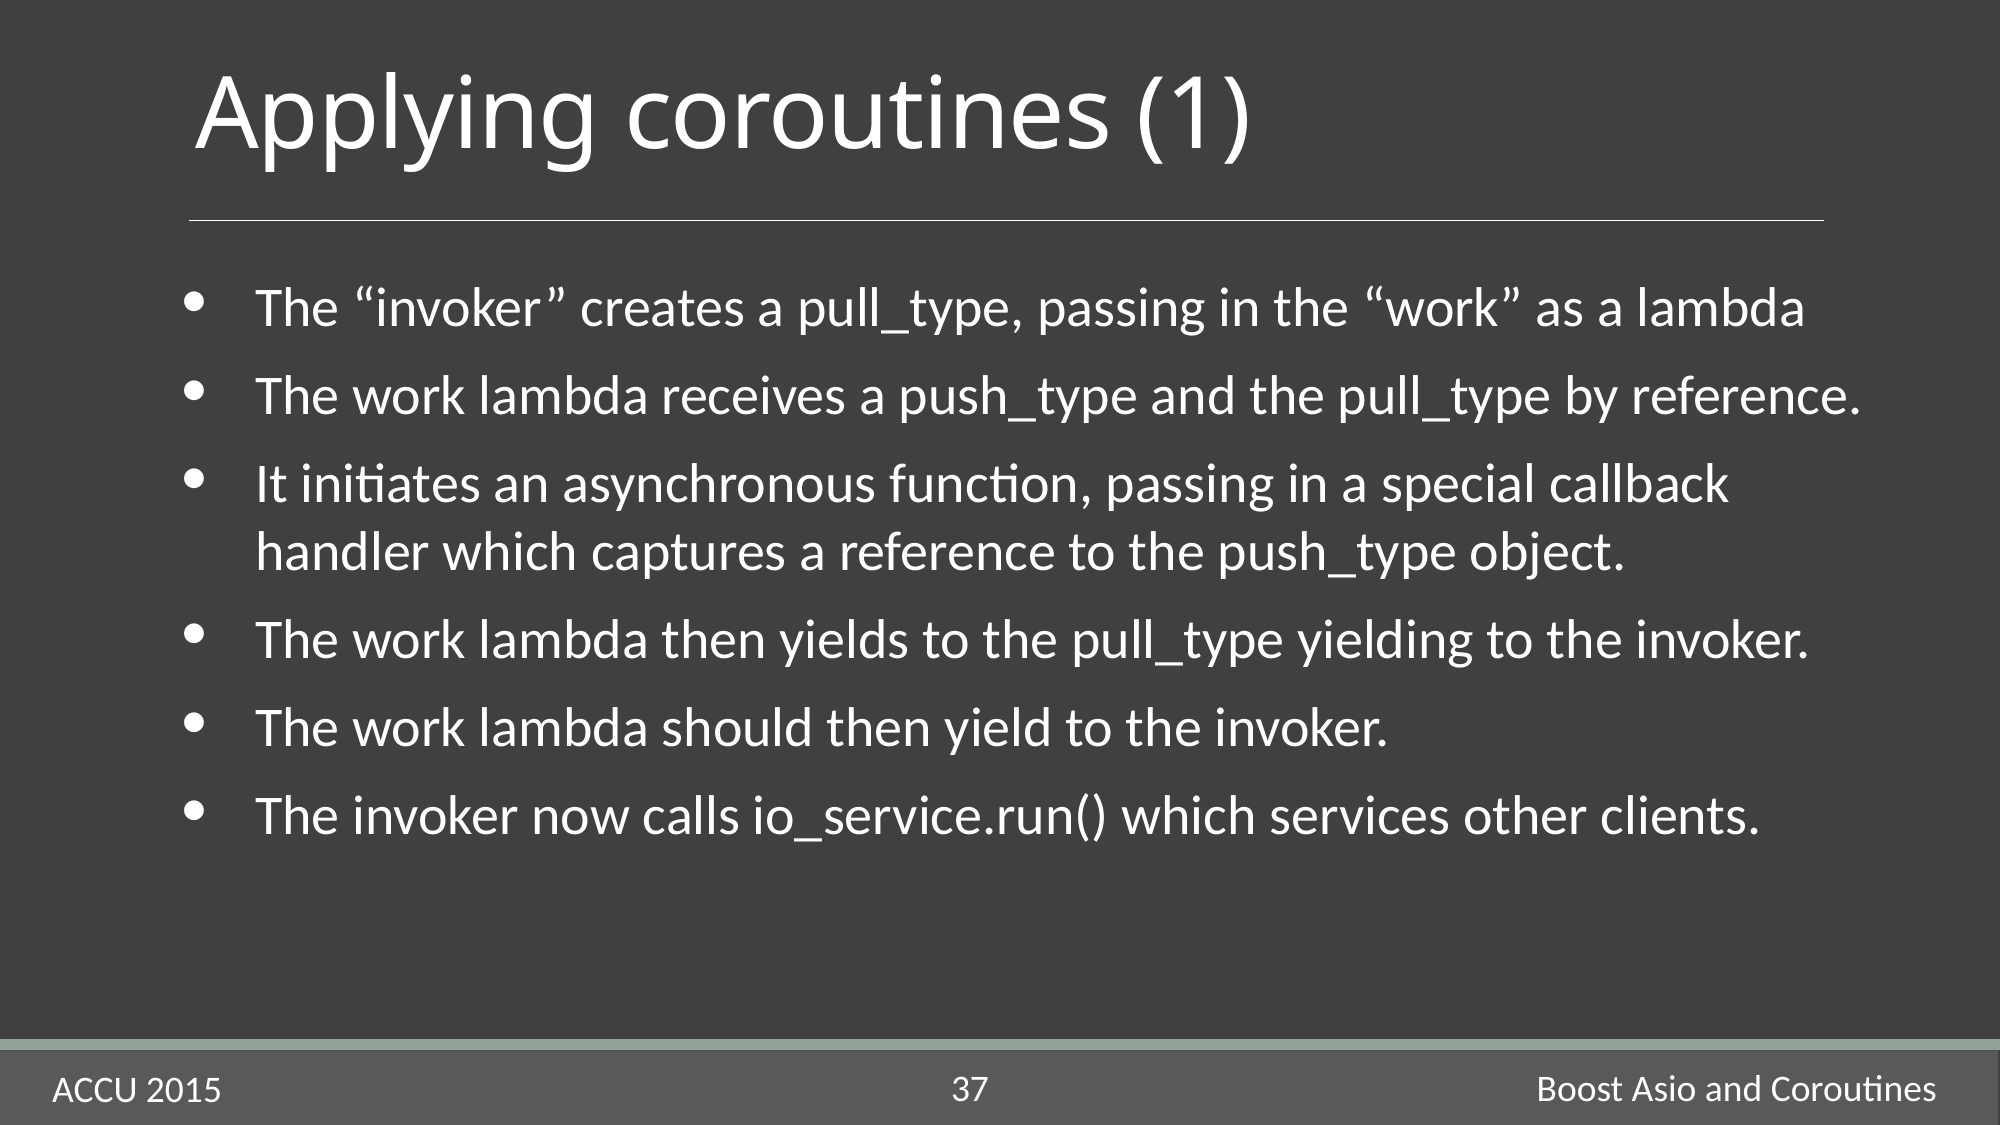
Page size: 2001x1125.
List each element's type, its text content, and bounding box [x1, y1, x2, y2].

list The “invoker” creates a pull_type, passing in the “work” as a lambda The work lambda receives a push_type and the pull_type by reference. It initiates an asynchronous function, passing in a special callback handler which captures a reference to the push_type object. The work lambda then yields to the pull_type yielding to the invoker. The work lambda should then yield to the invoker. The invoker now calls io_service.run() which services other clients. [180, 262, 1915, 1003]
title Applying coroutines (1) [180, 33, 1830, 177]
text_box Boost Asio and Coroutines [1216, 1056, 1952, 1117]
